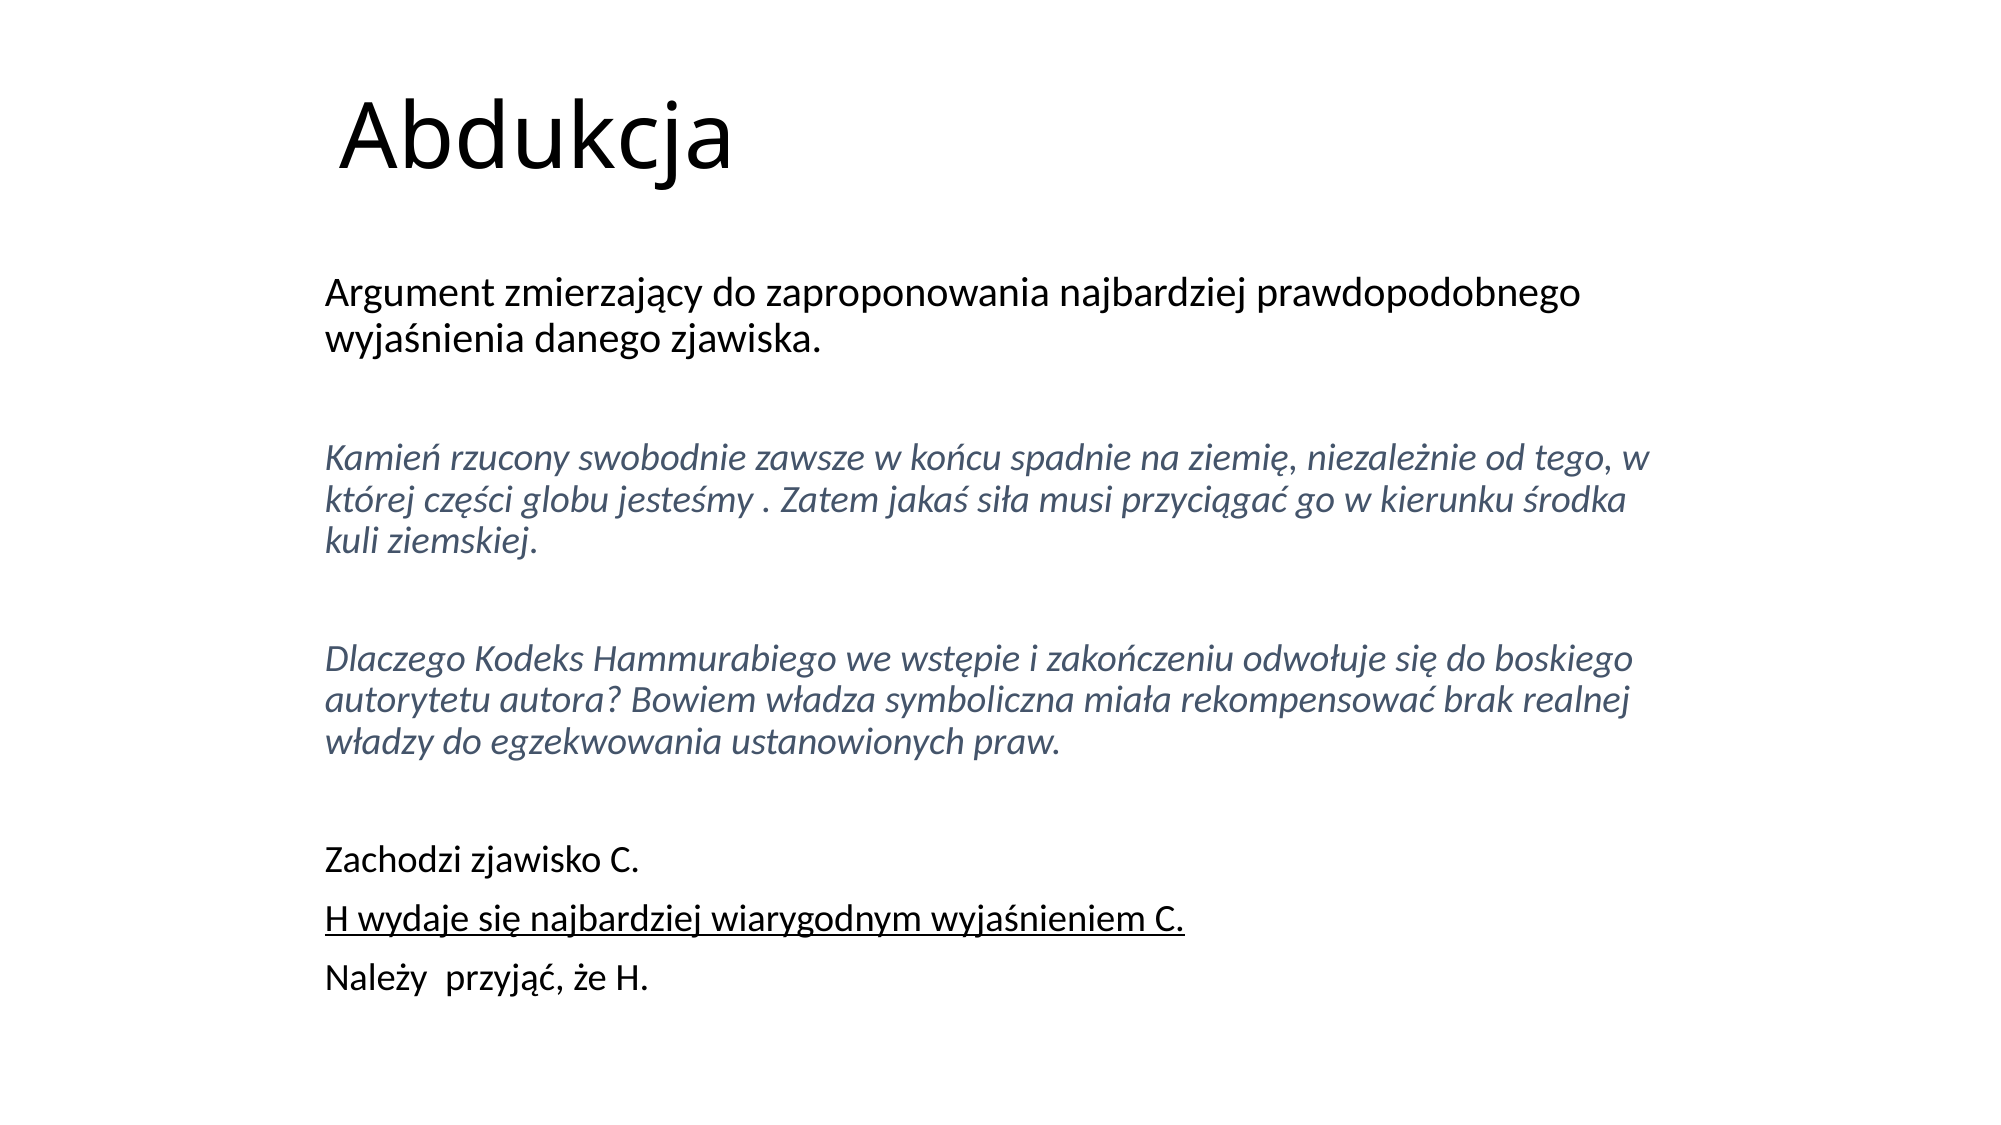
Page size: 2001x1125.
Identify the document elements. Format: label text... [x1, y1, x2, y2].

title Abdukcja [324, 51, 1675, 227]
subtitle Argument zmierzający do zaproponowania najbardziej prawdopodobnego wyjaśnienia danego zjawiska. Kamień rzucony swobodnie zawsze w końcu spadnie na ziemię, niezależnie od tego, w której części globu jesteśmy . Zatem jakaś siła musi przyciągać go w kierunku środka kuli ziemskiej. Dlaczego Kodeks Hammurabiego we wstępie i zakończeniu odwołuje się do boskiego autorytetu autora? Bowiem władza symboliczna miała rekompensować brak realnej władzy do egzekwowania ustanowionych praw. Zachodzi zjawisko C. H wydaje się najbardziej wiarygodnym wyjaśnieniem C. Należy przyjąć, że H. [324, 270, 1675, 999]
